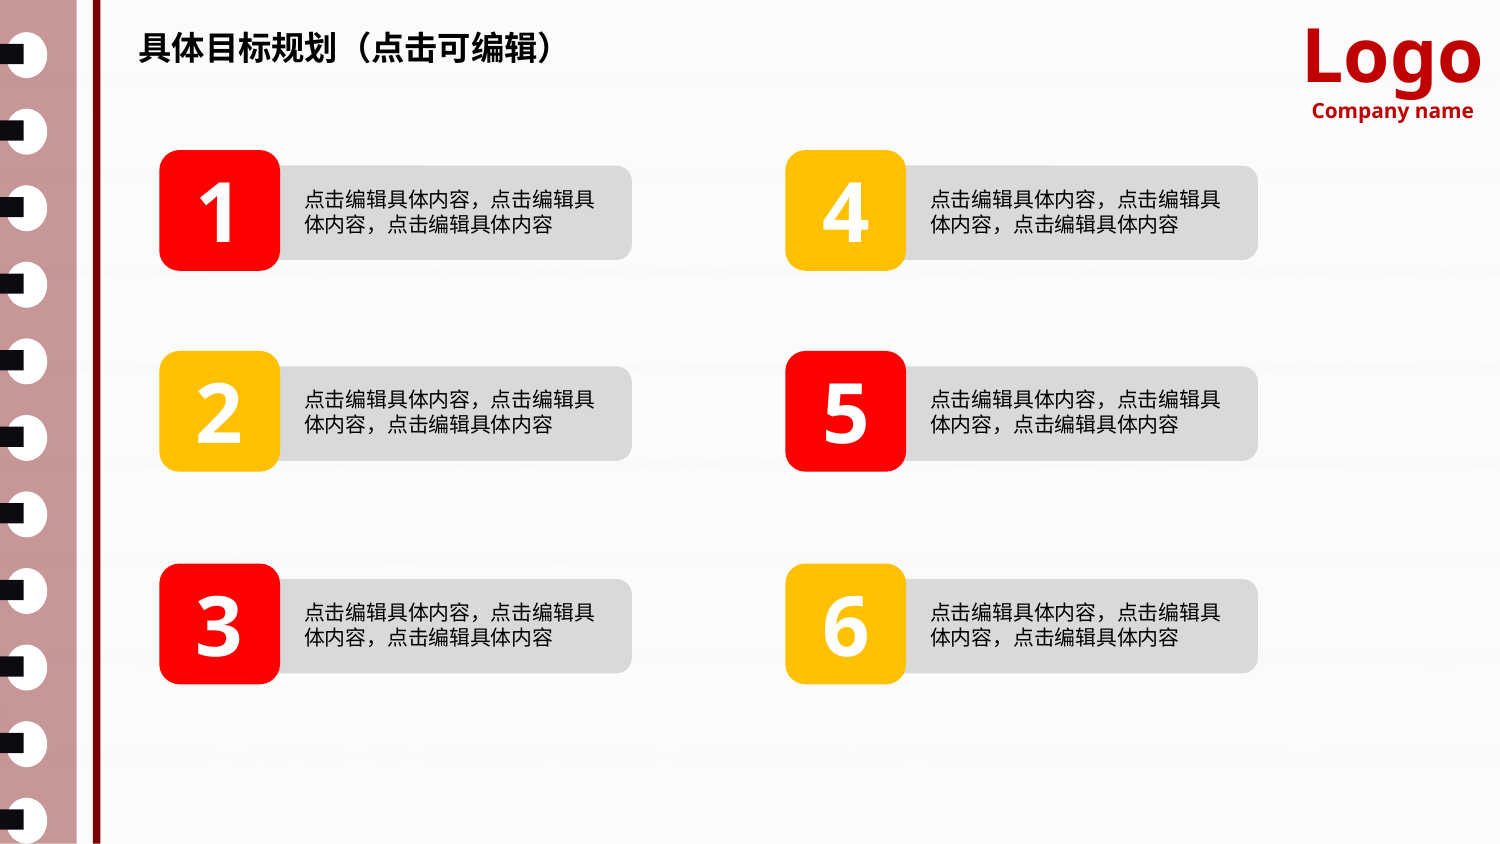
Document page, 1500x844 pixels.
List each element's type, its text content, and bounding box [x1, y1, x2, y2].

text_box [0, 31, 48, 79]
text_box 点击编辑具体内容，点击编辑具体内容，点击编辑具体内容 [289, 592, 621, 658]
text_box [785, 350, 907, 472]
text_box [0, 720, 48, 768]
text_box [92, 0, 101, 844]
text_box 具体目标规划（点击可编辑） [123, 20, 644, 75]
text_box 点击编辑具体内容，点击编辑具体内容，点击编辑具体内容 [915, 379, 1247, 445]
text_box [0, 338, 48, 385]
text_box [285, 364, 634, 463]
text_box 点击编辑具体内容，点击编辑具体内容，点击编辑具体内容 [289, 178, 621, 244]
text_box [285, 576, 634, 676]
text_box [0, 414, 48, 462]
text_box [159, 149, 281, 272]
text_box [0, 0, 77, 844]
text_box [911, 576, 1261, 676]
text_box 点击编辑具体内容，点击编辑具体内容，点击编辑具体内容 [289, 379, 621, 445]
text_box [0, 108, 48, 155]
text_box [159, 350, 281, 472]
text_box Logo Company name [1210, 0, 1500, 130]
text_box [0, 567, 48, 615]
text_box [911, 163, 1261, 263]
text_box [0, 491, 48, 538]
text_box 点击编辑具体内容，点击编辑具体内容，点击编辑具体内容 [915, 592, 1247, 658]
text_box [911, 364, 1261, 463]
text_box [0, 184, 48, 232]
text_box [0, 261, 48, 309]
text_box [785, 149, 907, 272]
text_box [159, 563, 281, 685]
text_box 点击编辑具体内容，点击编辑具体内容，点击编辑具体内容 [915, 178, 1247, 244]
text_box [0, 644, 48, 691]
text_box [785, 563, 907, 685]
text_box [0, 797, 48, 844]
text_box [285, 163, 634, 263]
